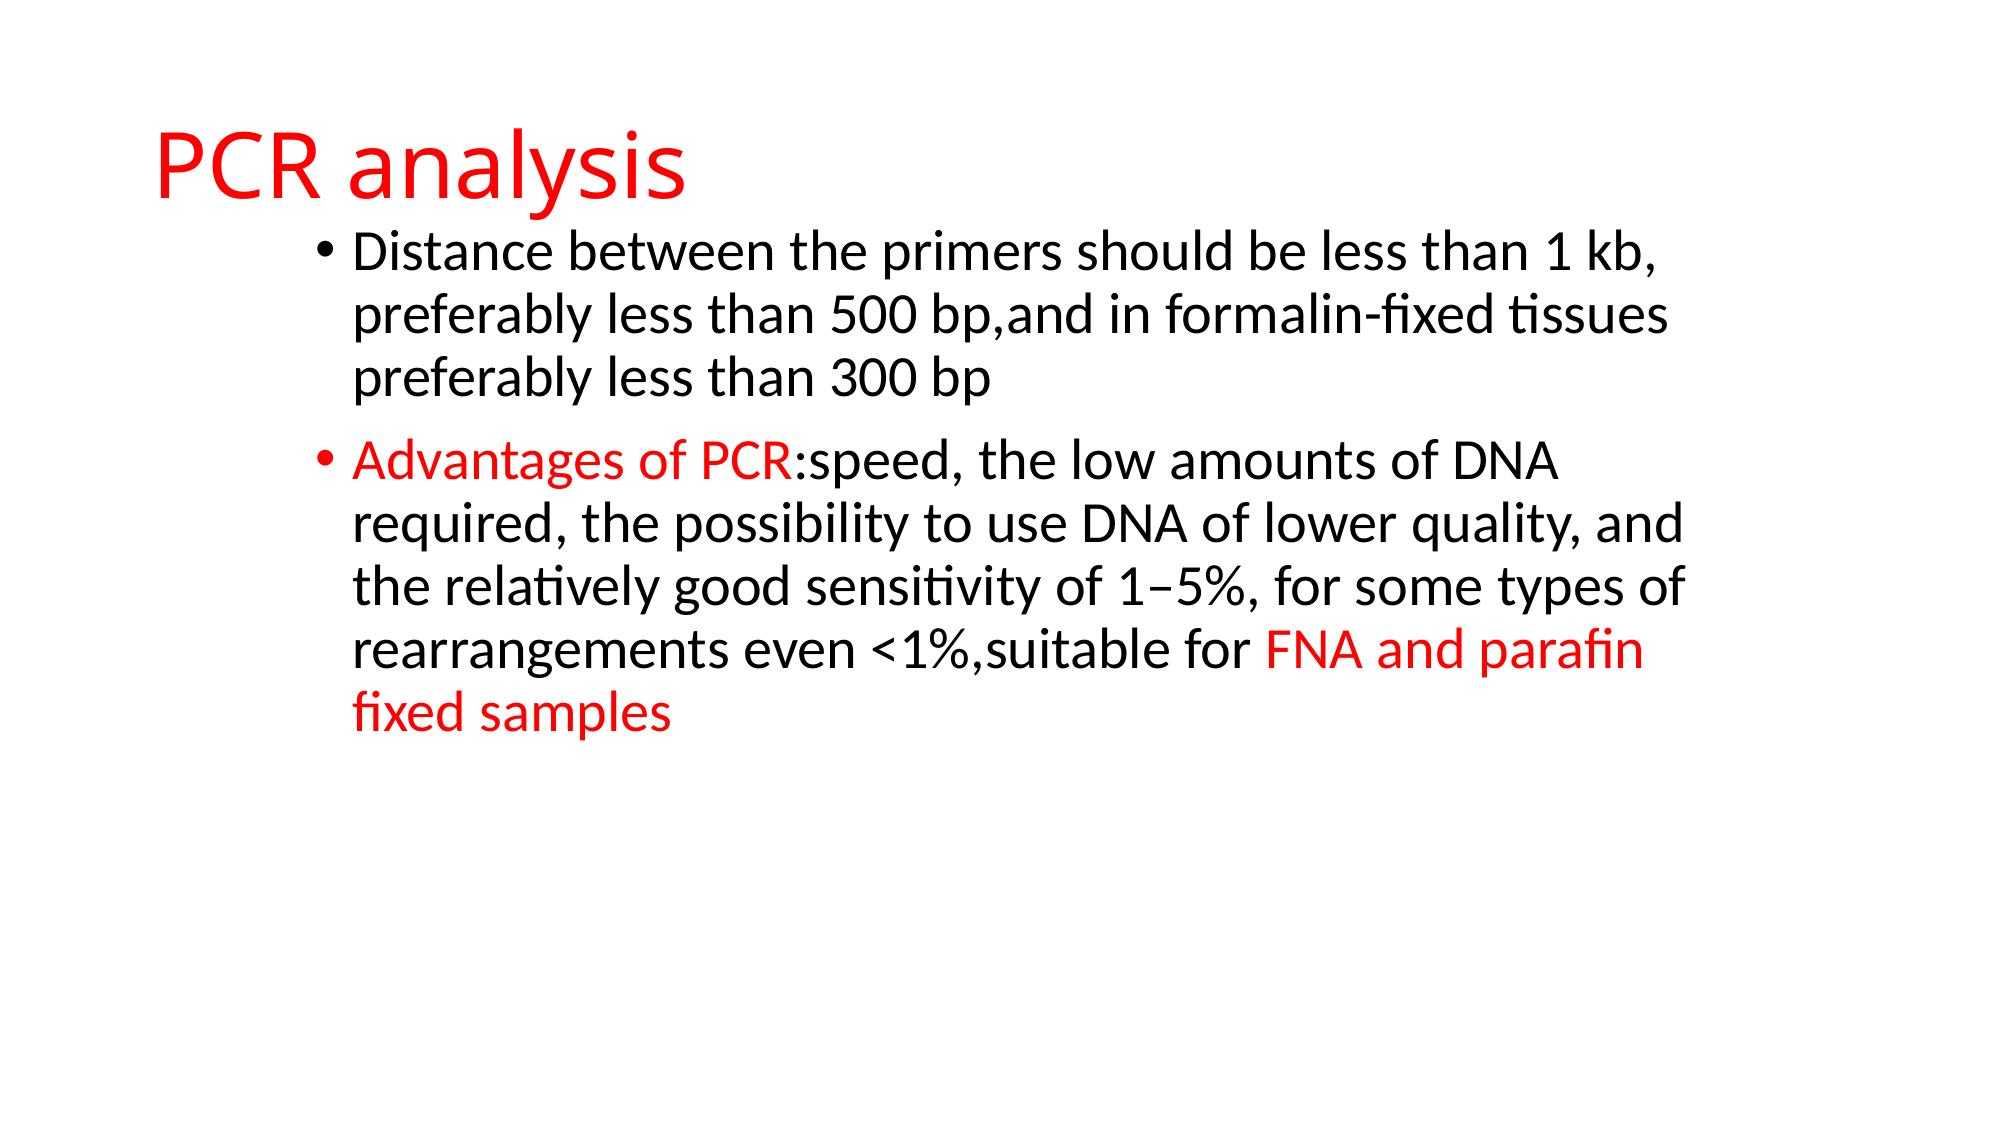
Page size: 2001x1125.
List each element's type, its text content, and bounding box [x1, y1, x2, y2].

title PCR analysis [137, 59, 1863, 278]
list Distance between the primers should be less than 1 kb, preferably less than 500 bp,and in formalin-fixed tissues preferably less than 300 bp Advantages of PCR:speed, the low amounts of DNA required, the possibility to use DNA of lower quality, and the relatively good sensitivity of 1–5%, for some types of rearrangements even <1%,suitable for FNA and parafin fixed samples [300, 212, 1725, 1005]
